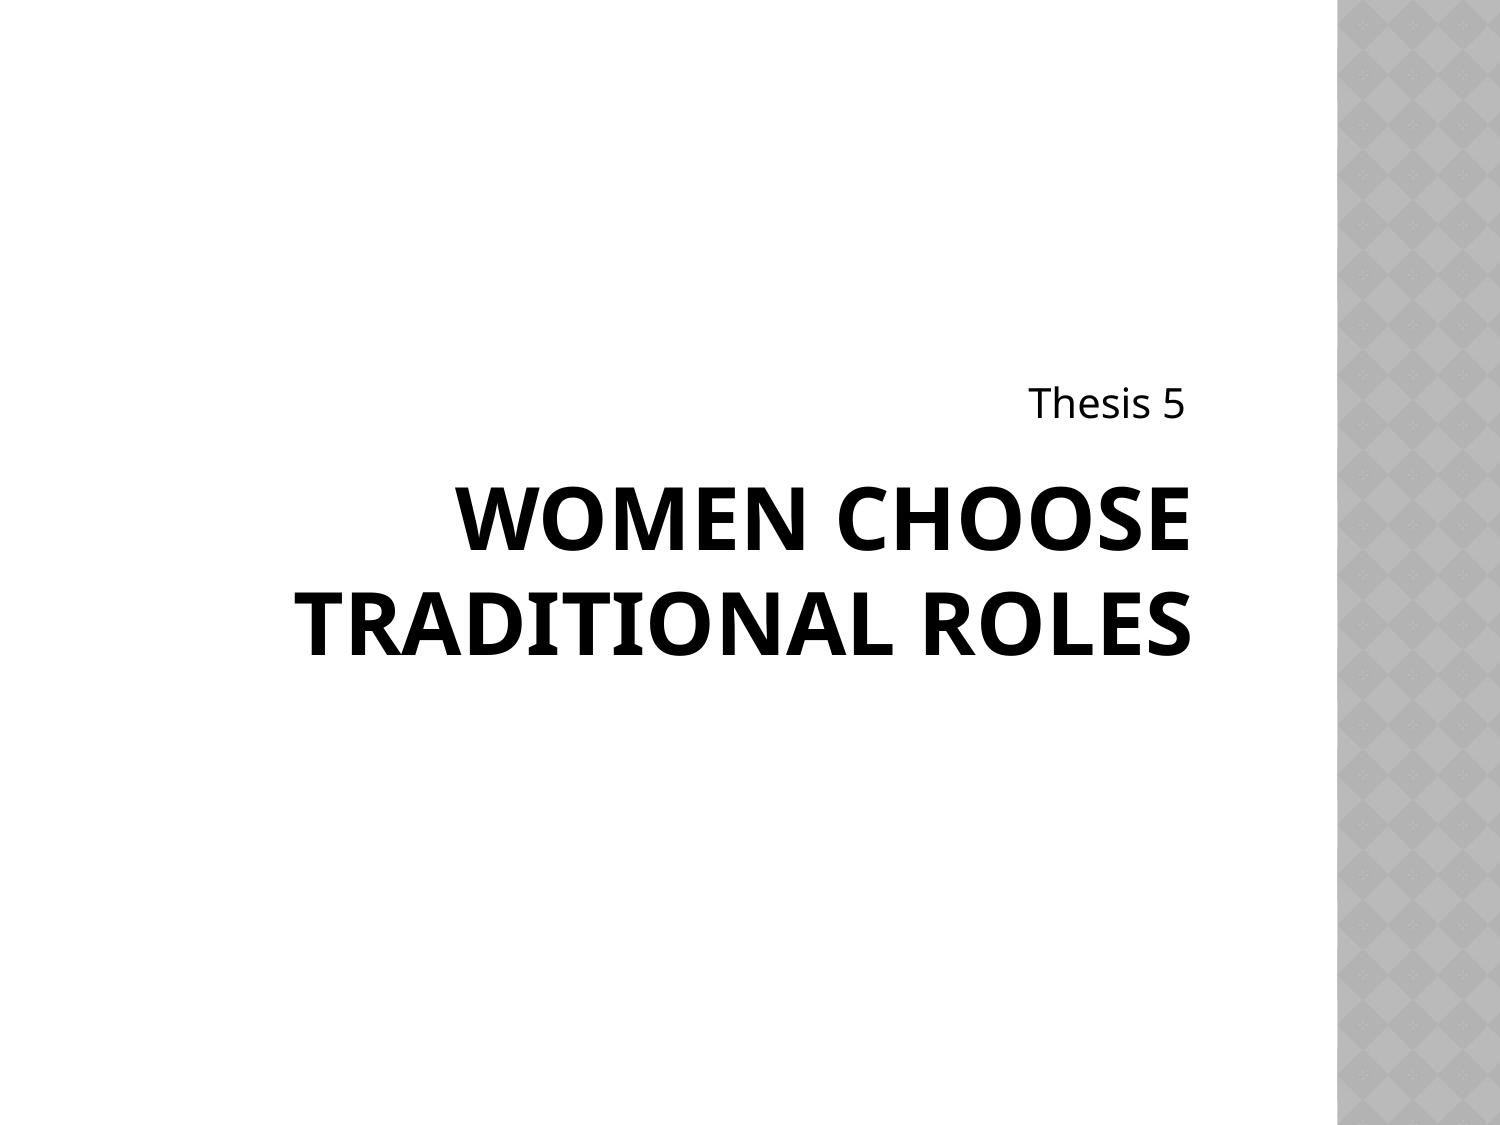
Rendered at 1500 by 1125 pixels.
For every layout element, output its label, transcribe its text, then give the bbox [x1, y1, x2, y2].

title WOMEN CHOOSE TRADITIONal roles [174, 462, 1202, 687]
list Thesis 5 [174, 312, 1202, 435]
